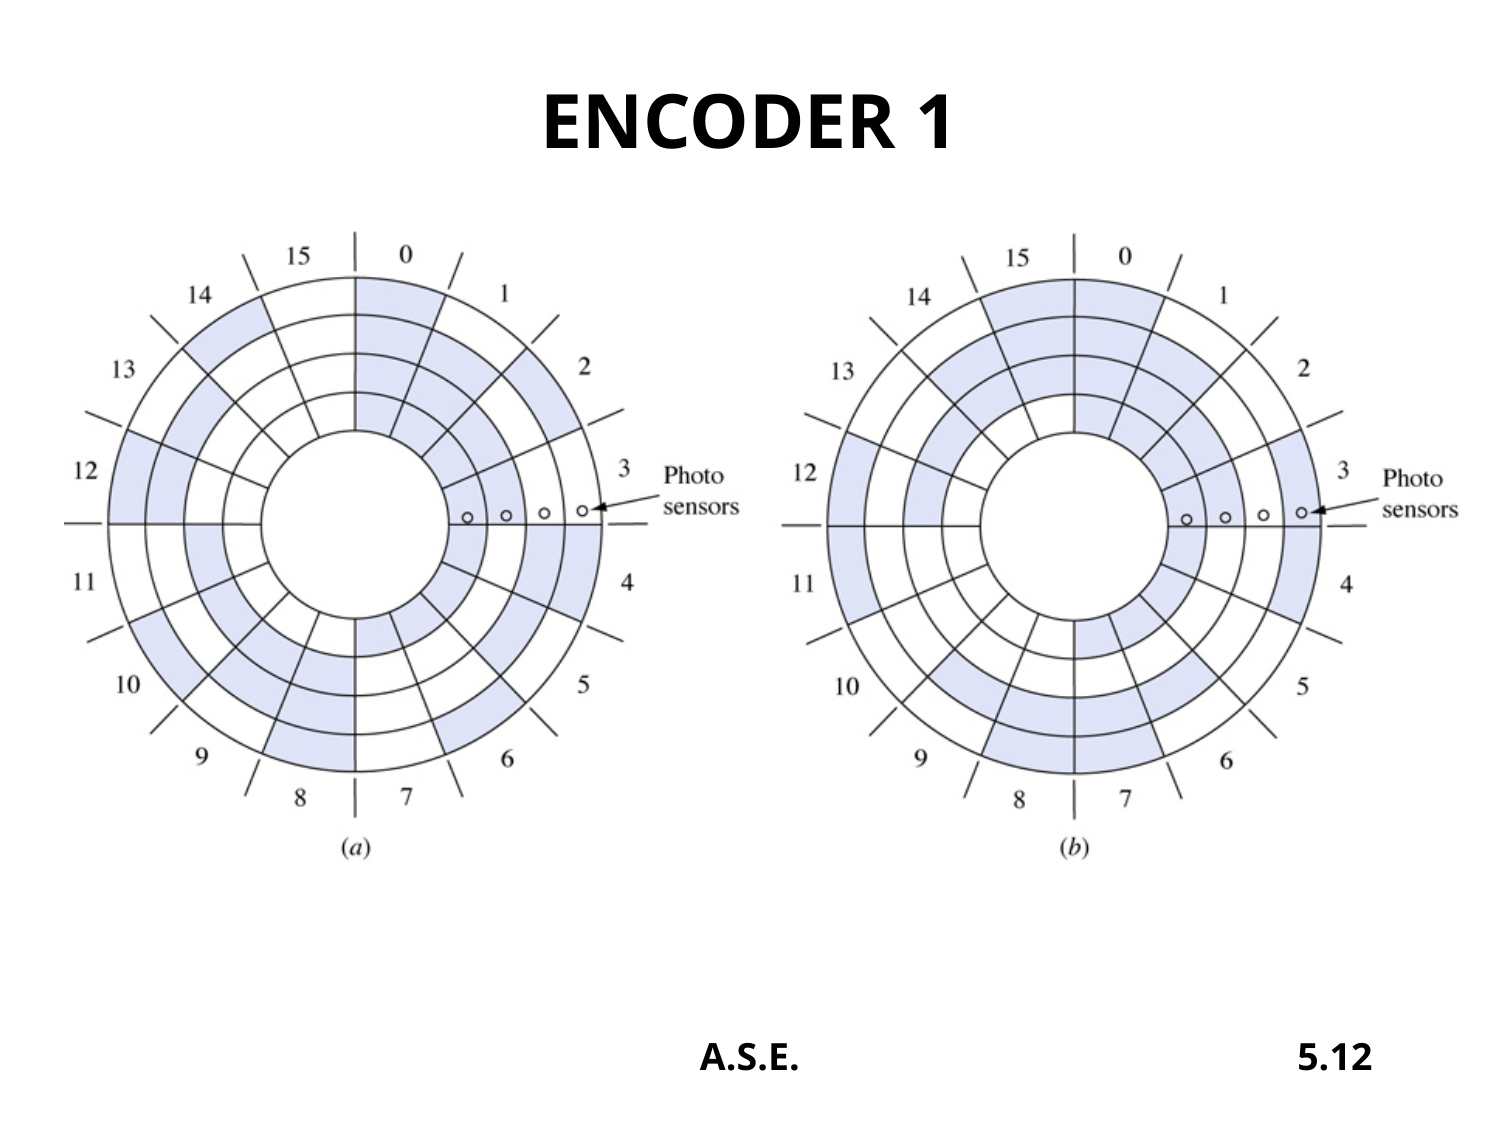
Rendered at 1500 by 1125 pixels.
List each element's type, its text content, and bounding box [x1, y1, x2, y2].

slide_number 5.12 [1074, 1024, 1388, 1101]
title ENCODER 1 [24, 24, 1476, 213]
footer A.S.E. [512, 1024, 988, 1101]
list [64, 231, 1460, 875]
